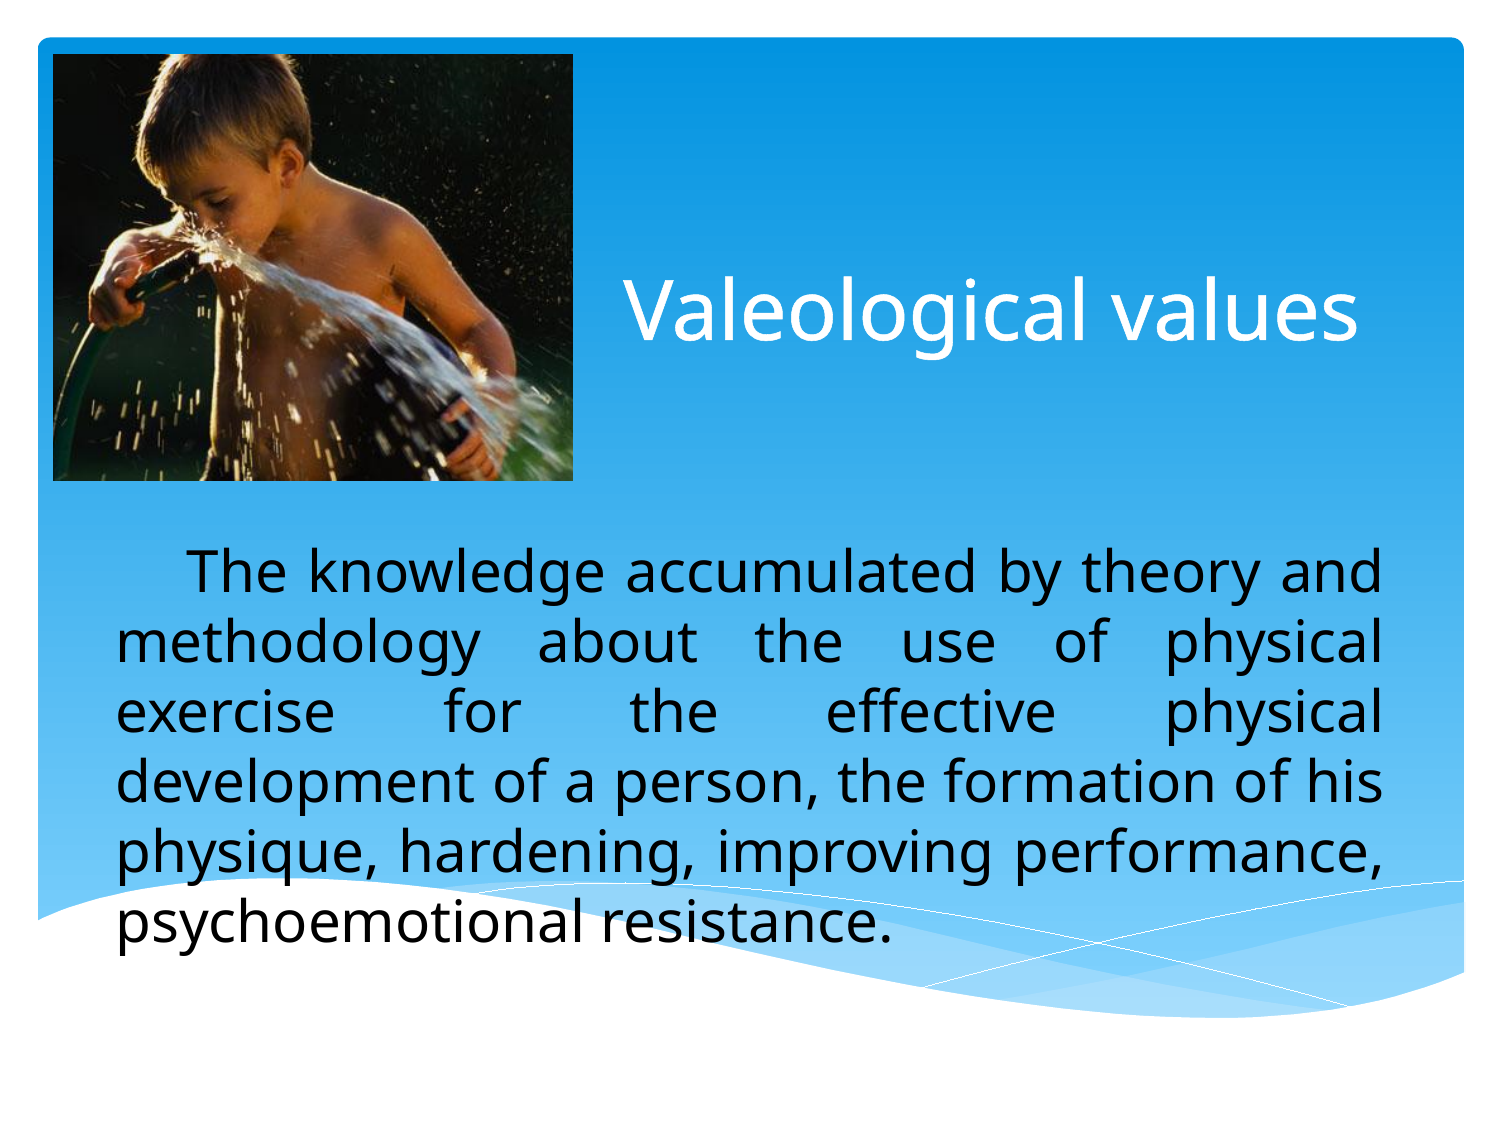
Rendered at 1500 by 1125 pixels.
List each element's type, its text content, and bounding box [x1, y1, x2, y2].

list The knowledge accumulated by theory and methodology about the use of physical exercise for the effective physical development of a person, the formation of his physique, hardening, improving performance, psychoemotional resistance. [100, 527, 1400, 965]
picture [52, 55, 574, 482]
title Valeological values [608, 196, 1412, 365]
